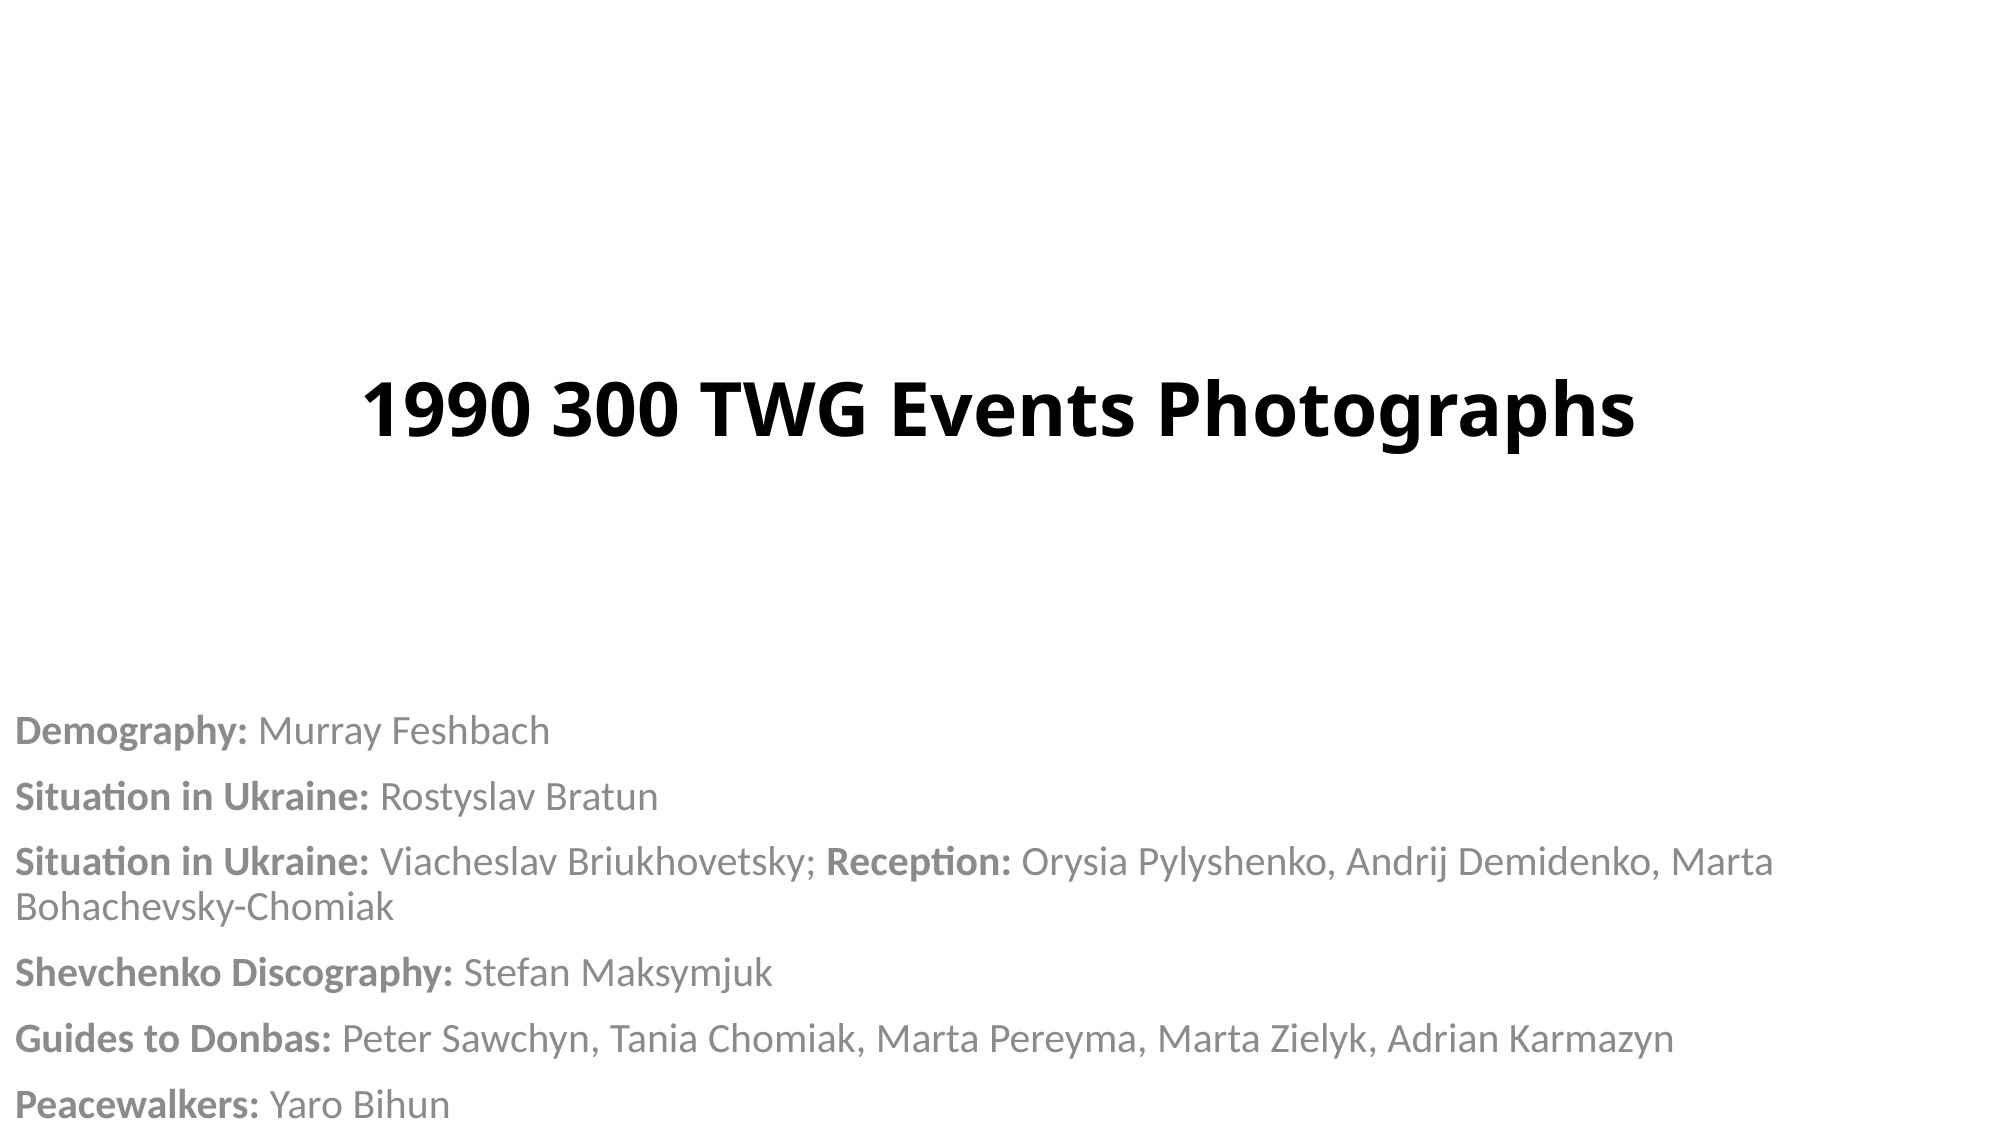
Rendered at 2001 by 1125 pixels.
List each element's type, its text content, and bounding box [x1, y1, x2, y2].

title 1990 300 TWG Events Photographs [136, 241, 1862, 460]
list Demography: Murray Feshbach Situation in Ukraine: Rostyslav Bratun Situation in Ukraine: Viacheslav Briukhovetsky; Reception: Orysia Pylyshenko, Andrij Demidenko, Marta Bohachevsky-Chomiak Shevchenko Discography: Stefan Maksymjuk Guides to Donbas: Peter Sawchyn, Tania Chomiak, Marta Pereyma, Marta Zielyk, Adrian Karmazyn Peacewalkers: Yaro Bihun [0, 700, 2000, 1125]
